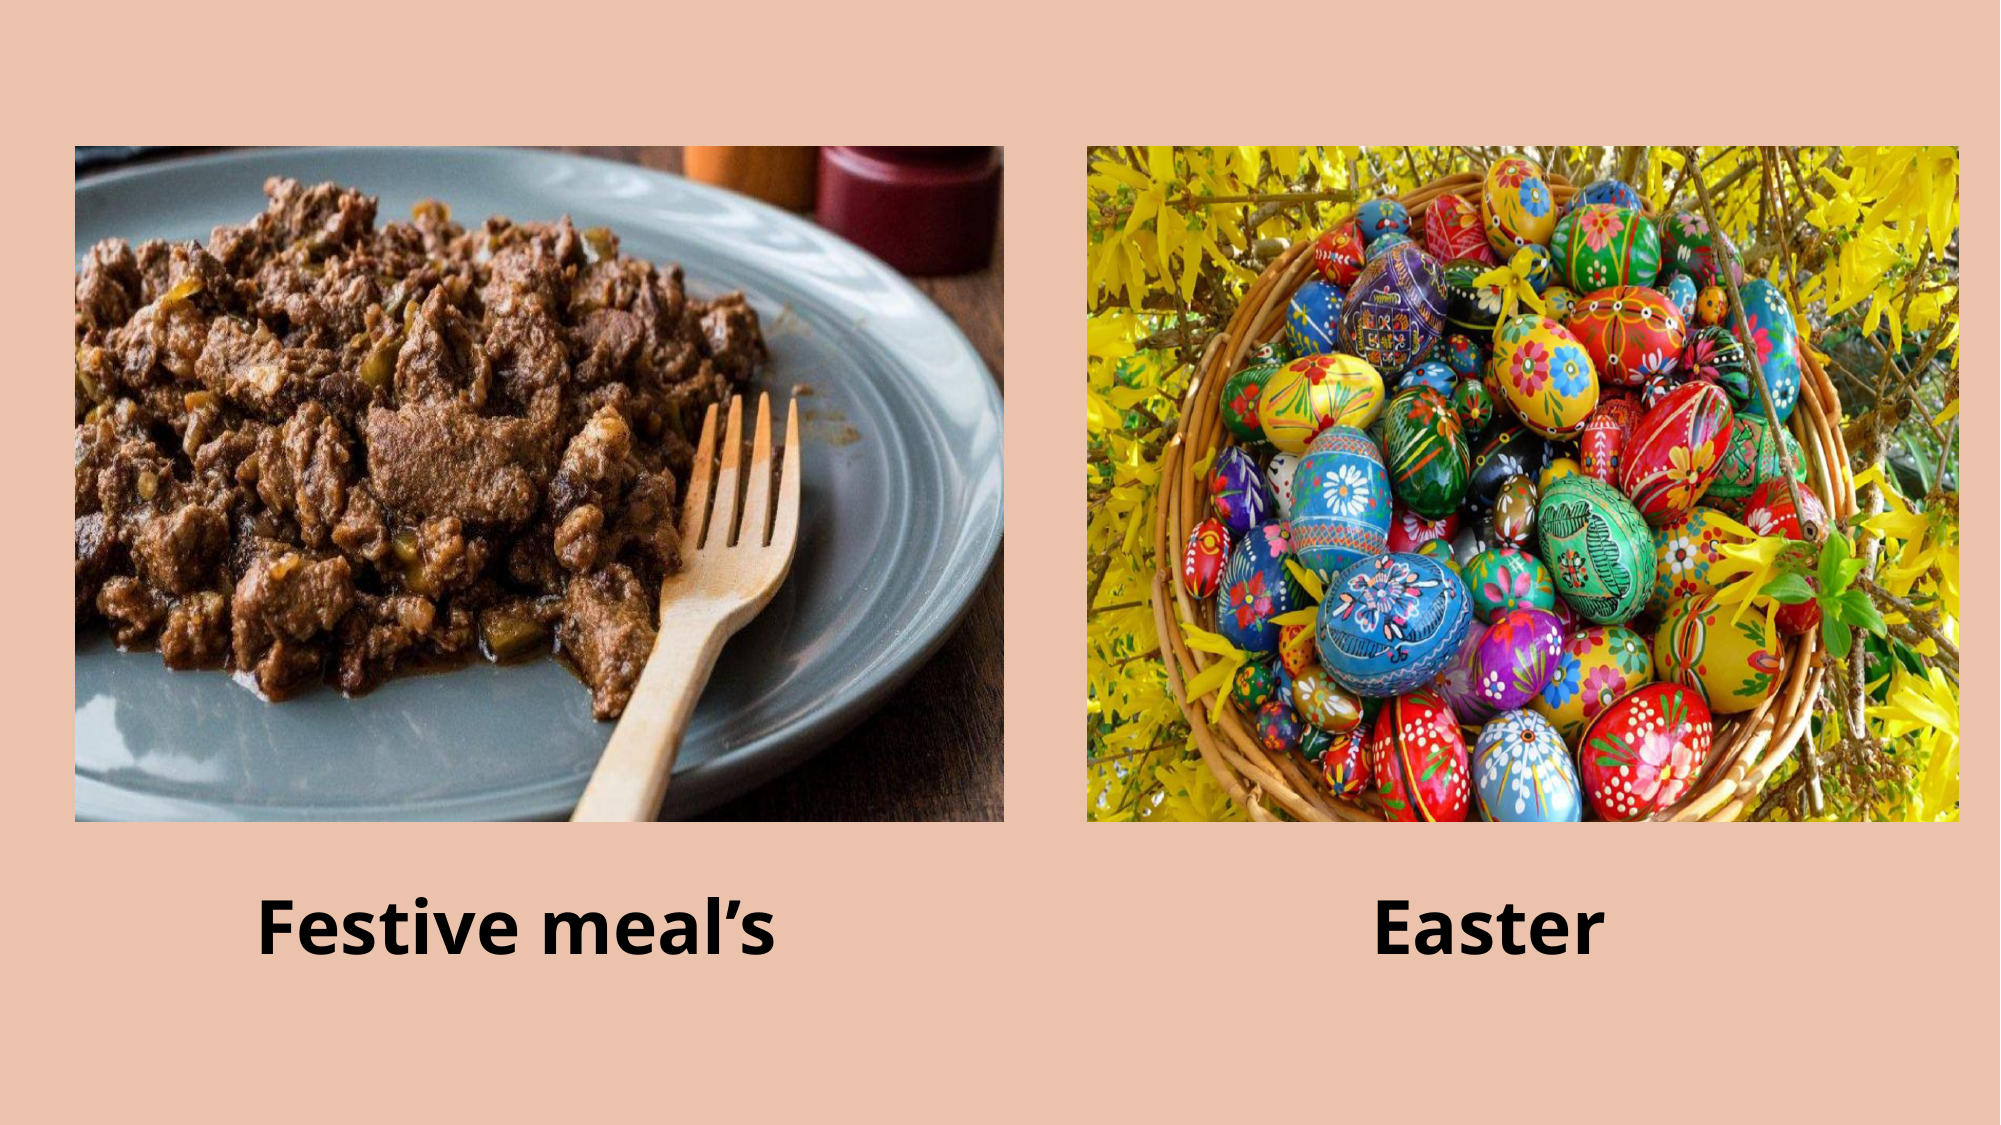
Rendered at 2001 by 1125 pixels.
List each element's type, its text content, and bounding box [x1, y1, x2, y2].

text_box Festive meal’s [240, 872, 1088, 978]
text_box Easter [1356, 872, 1657, 978]
picture [75, 146, 1004, 822]
picture [1087, 146, 1959, 822]
